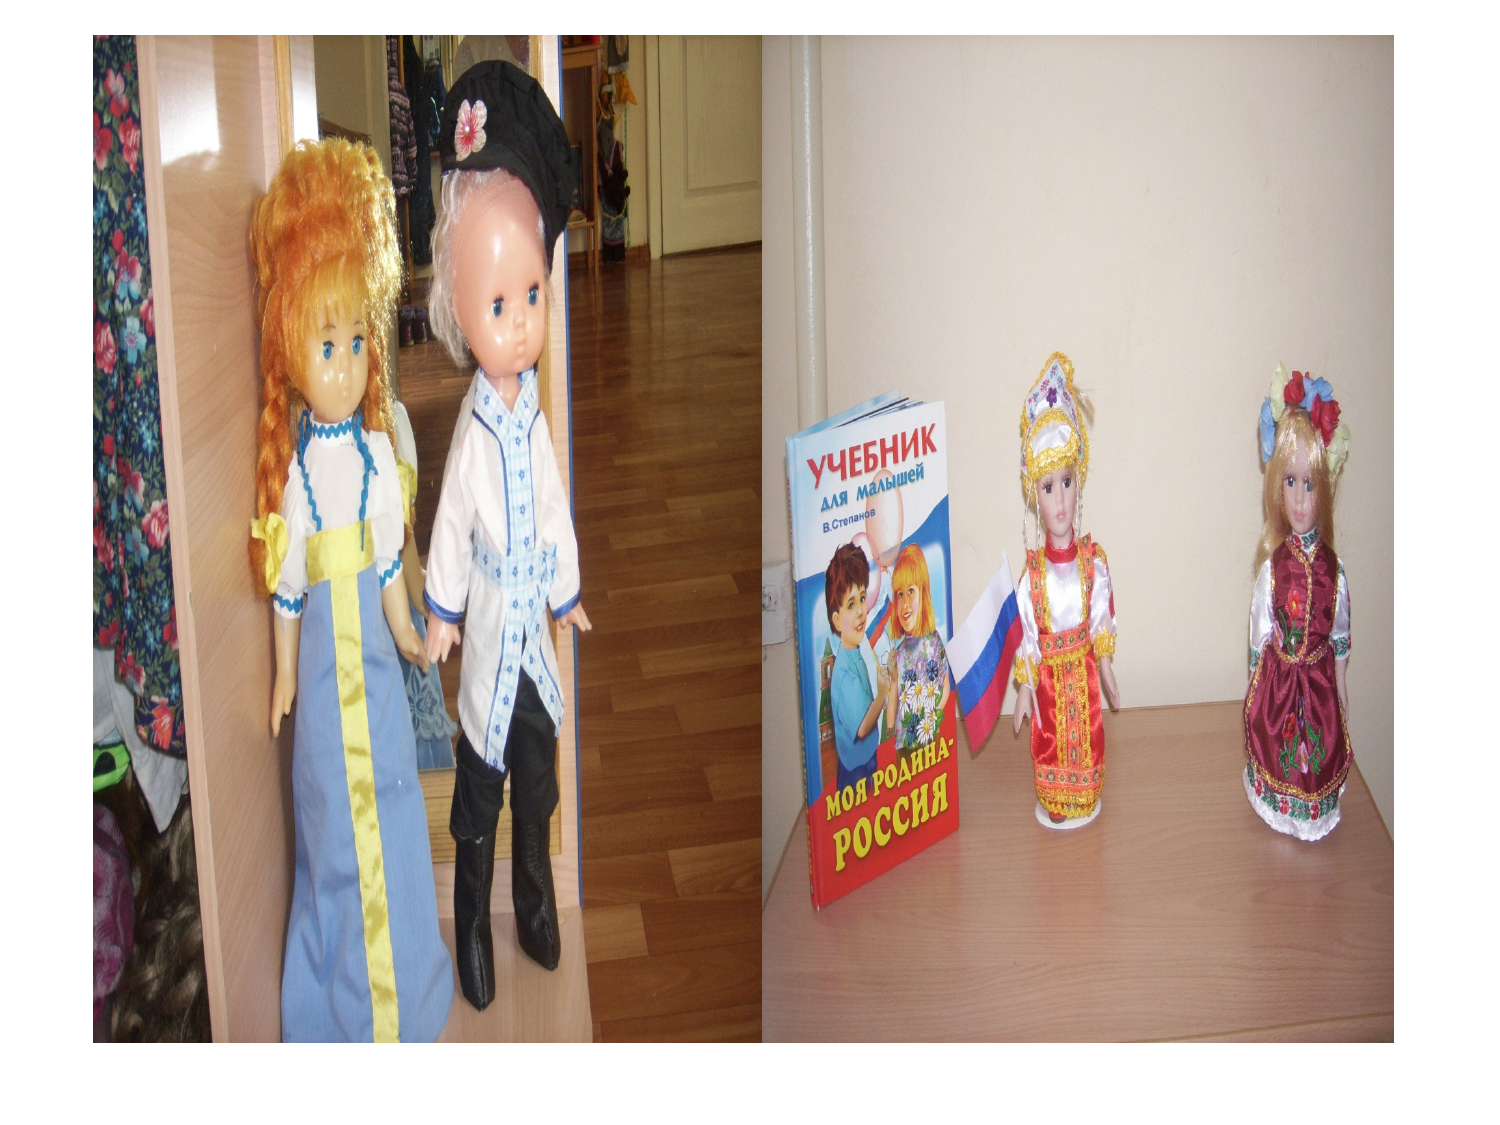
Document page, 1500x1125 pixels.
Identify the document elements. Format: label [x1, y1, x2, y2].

picture [93, 34, 1394, 1044]
